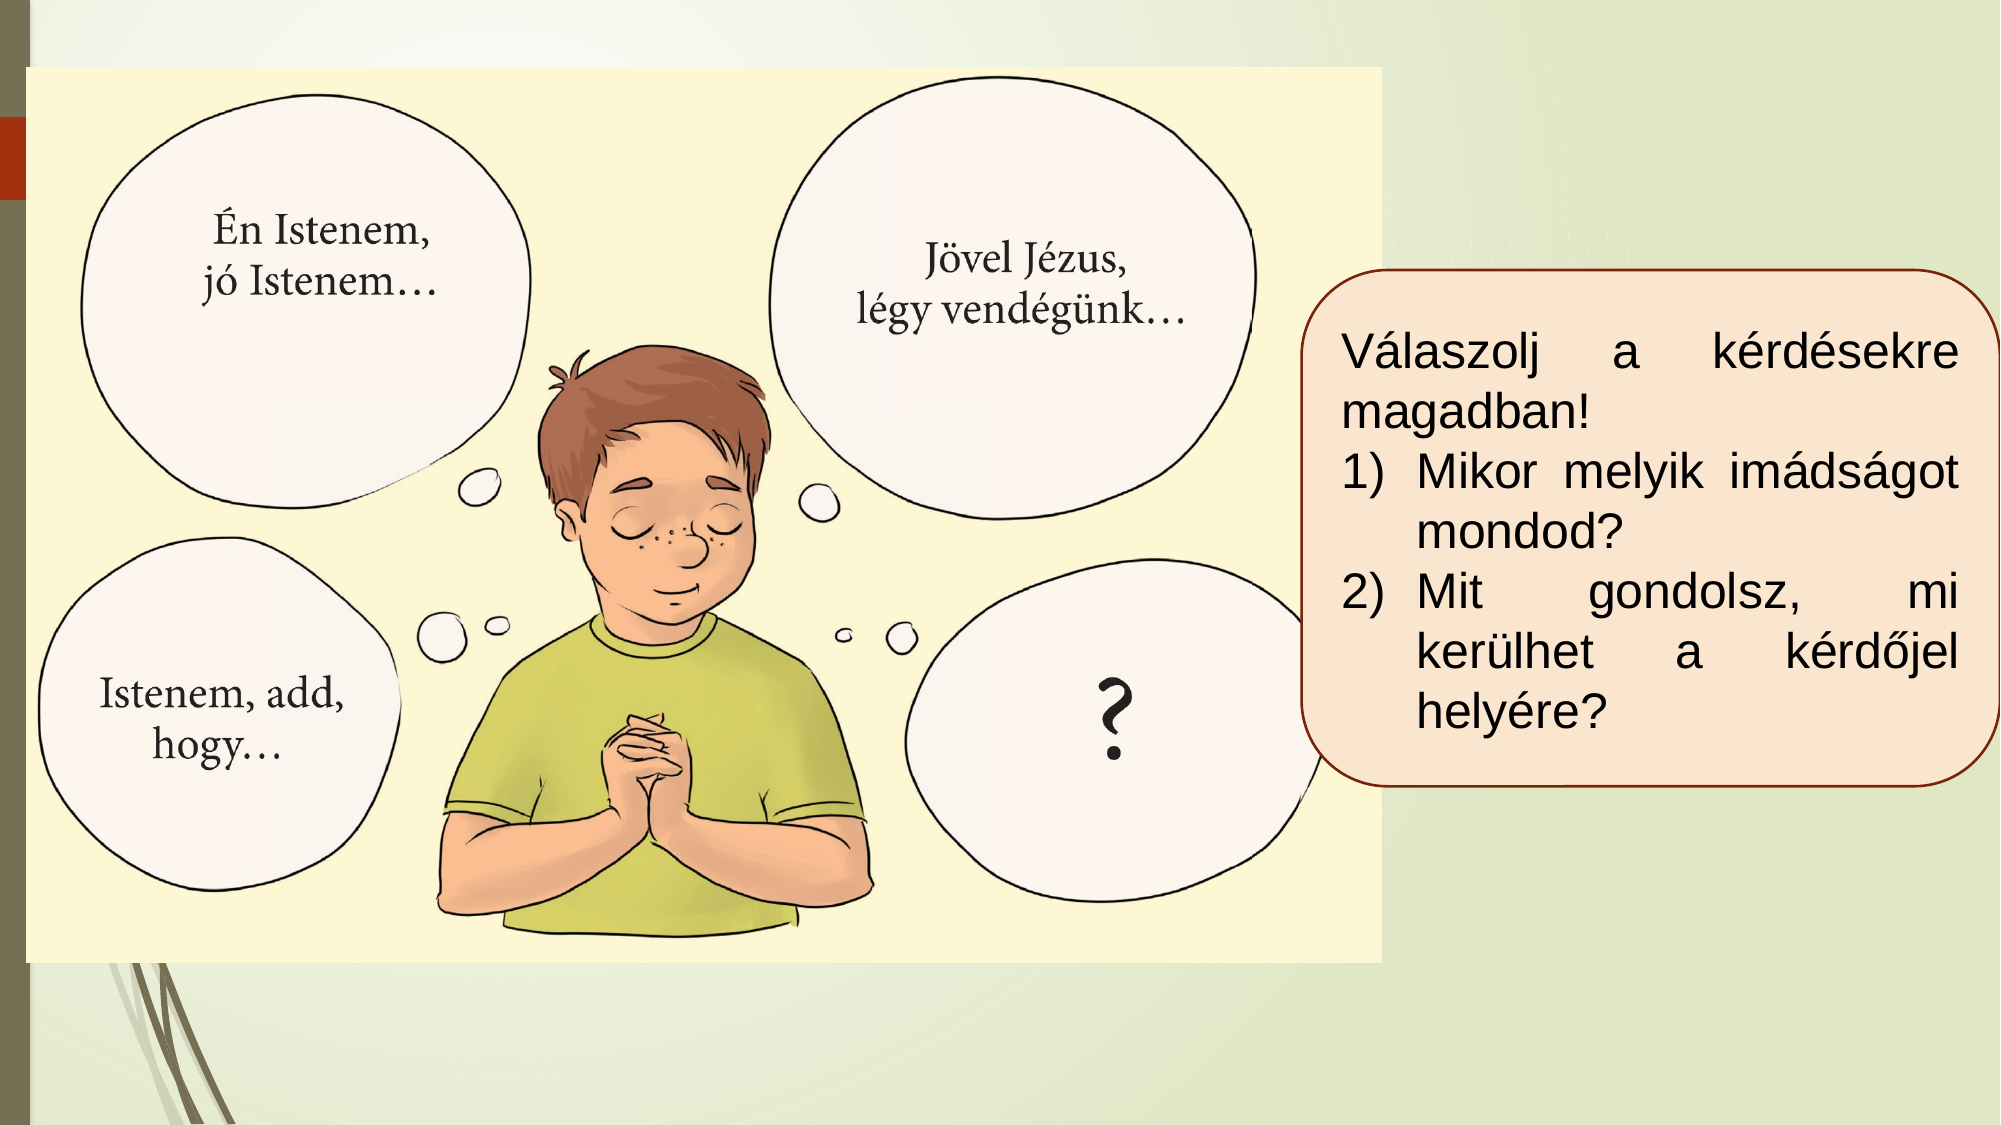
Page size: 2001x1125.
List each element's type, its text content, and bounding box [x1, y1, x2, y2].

text_box Válaszolj a kérdésekre magadban! Mikor melyik imádságot mondod? Mit gondolsz, mi kerülhet a kérdőjel helyére? [1386, 268, 2000, 788]
picture [26, 67, 1383, 964]
